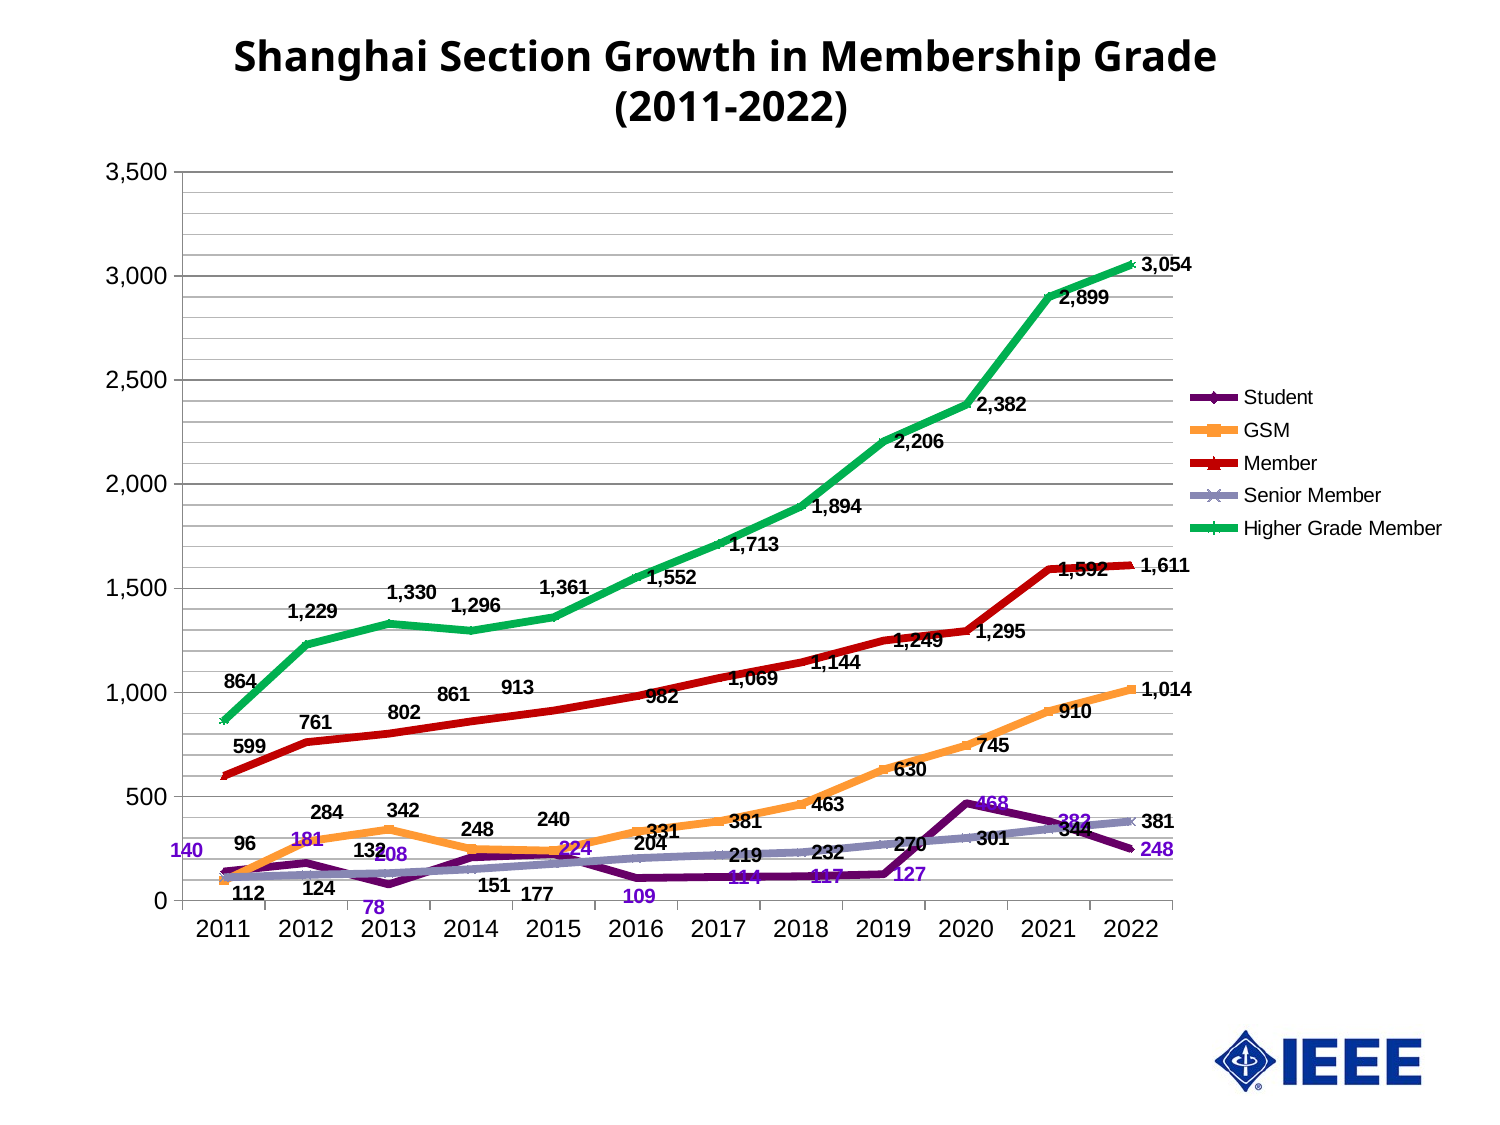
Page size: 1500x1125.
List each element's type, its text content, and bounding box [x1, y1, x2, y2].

picture [1212, 1024, 1425, 1096]
title Shanghai Section Growth in Membership Grade (2011-2022) [87, 24, 1375, 135]
chart [95, 158, 1459, 989]
